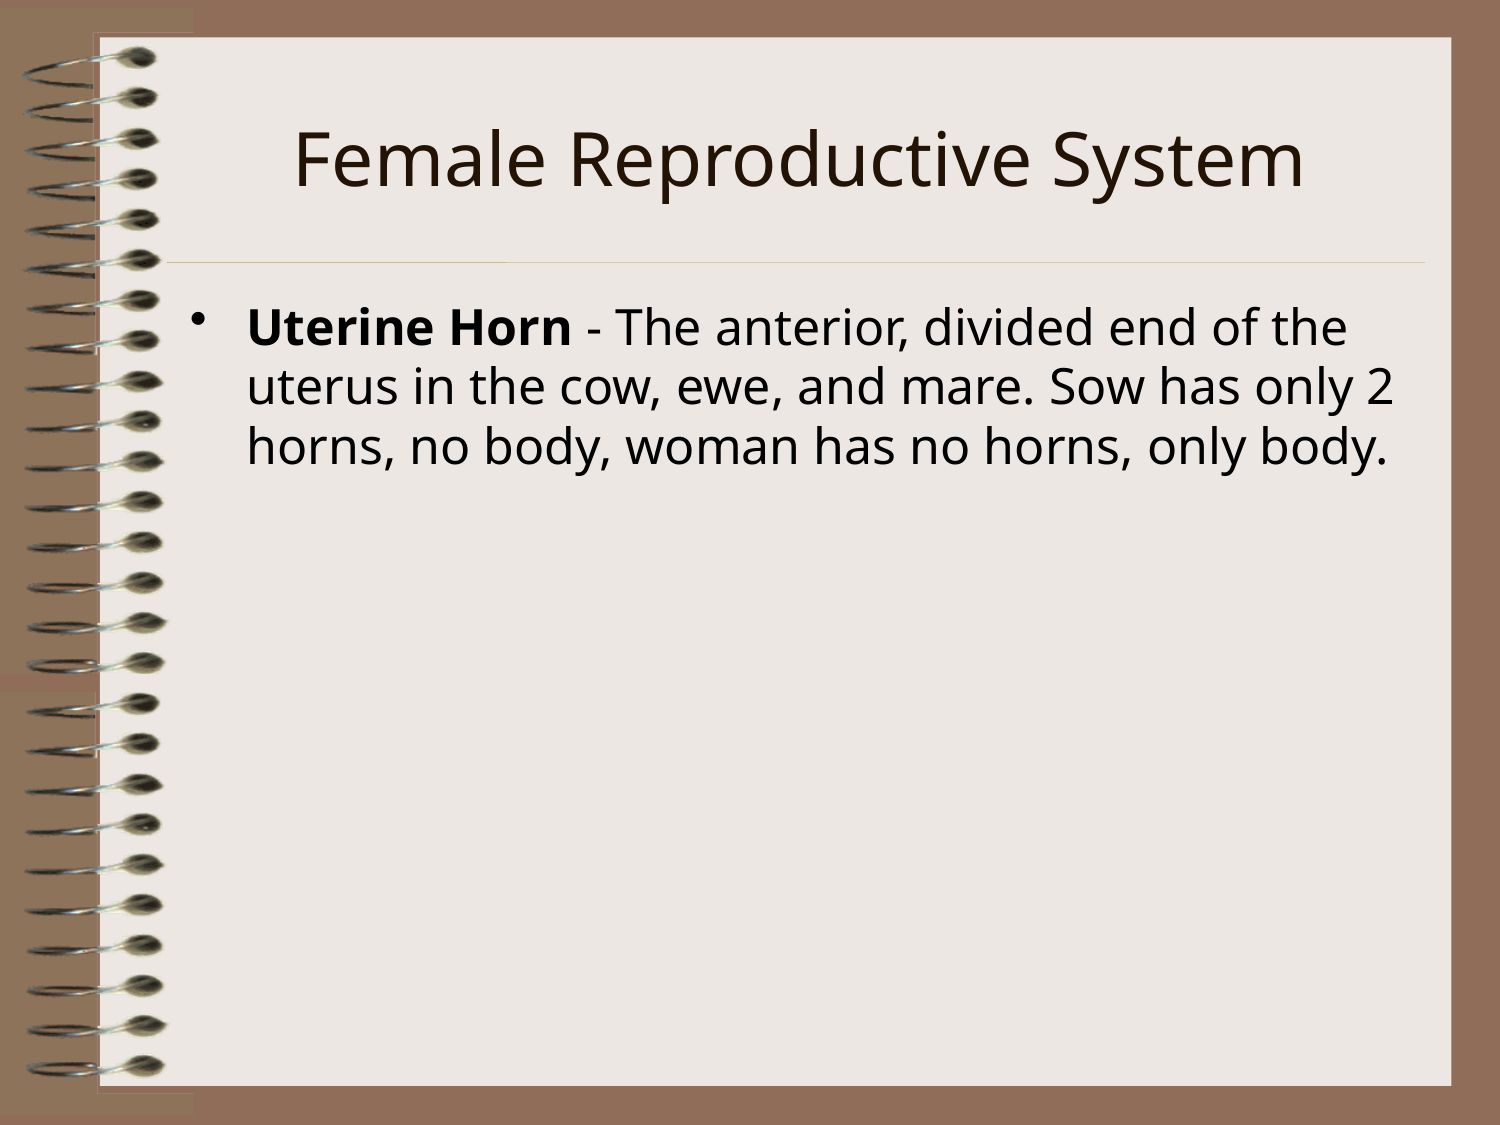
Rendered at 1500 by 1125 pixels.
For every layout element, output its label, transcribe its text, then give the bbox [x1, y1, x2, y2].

list Uterine Horn - The anterior, divided end of the uterus in the cow, ewe, and mare. Sow has only 2 horns, no body, woman has no horns, only body. [174, 287, 1425, 963]
picture [0, 692, 194, 1115]
picture [0, 8, 194, 674]
title Female Reproductive System [174, 62, 1425, 250]
